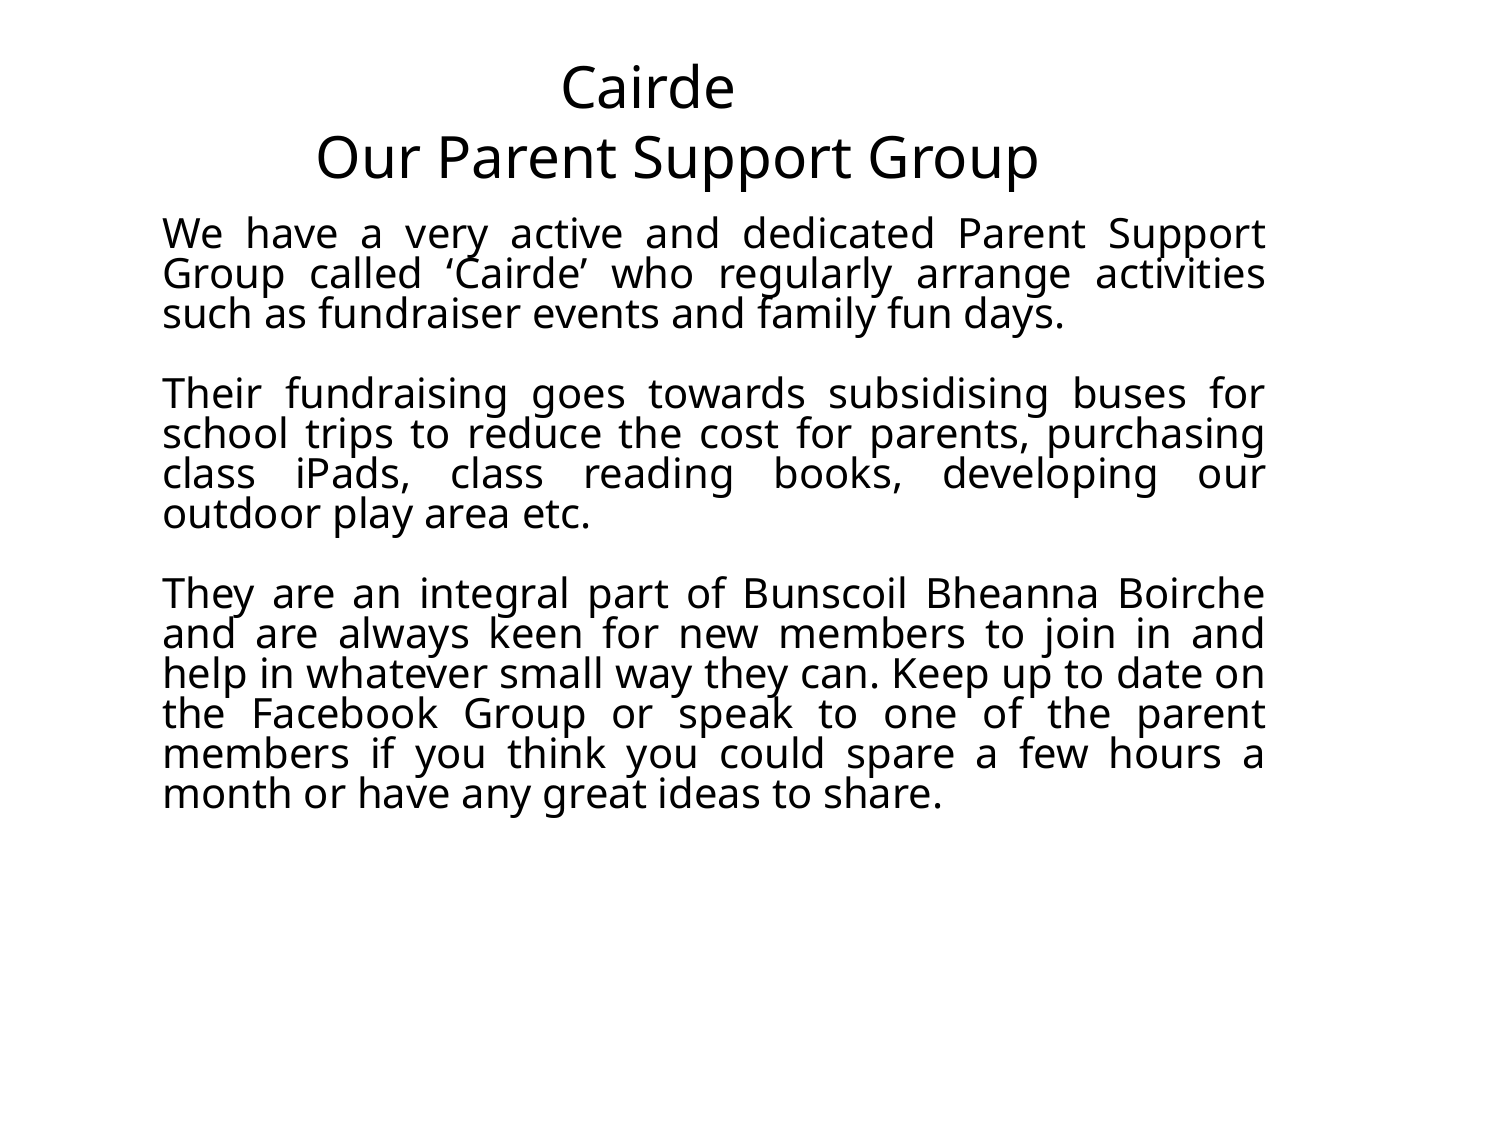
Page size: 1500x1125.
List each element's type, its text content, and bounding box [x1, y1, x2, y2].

text_box We have a very active and dedicated Parent Support Group called ‘Cairde’ who regularly arrange activities such as fundraiser events and family fun days. Their fundraising goes towards subsidising buses for school trips to reduce the cost for parents, purchasing class iPads, class reading books, developing our outdoor play area etc. They are an integral part of Bunscoil Bheanna Boirche and are always keen for new members to join in and help in whatever small way they can. Keep up to date on the Facebook Group or speak to one of the parent members if you think you could spare a few hours a month or have any great ideas to share. [147, 209, 1282, 824]
text_box Cairde Our Parent Support Group [301, 42, 1125, 198]
